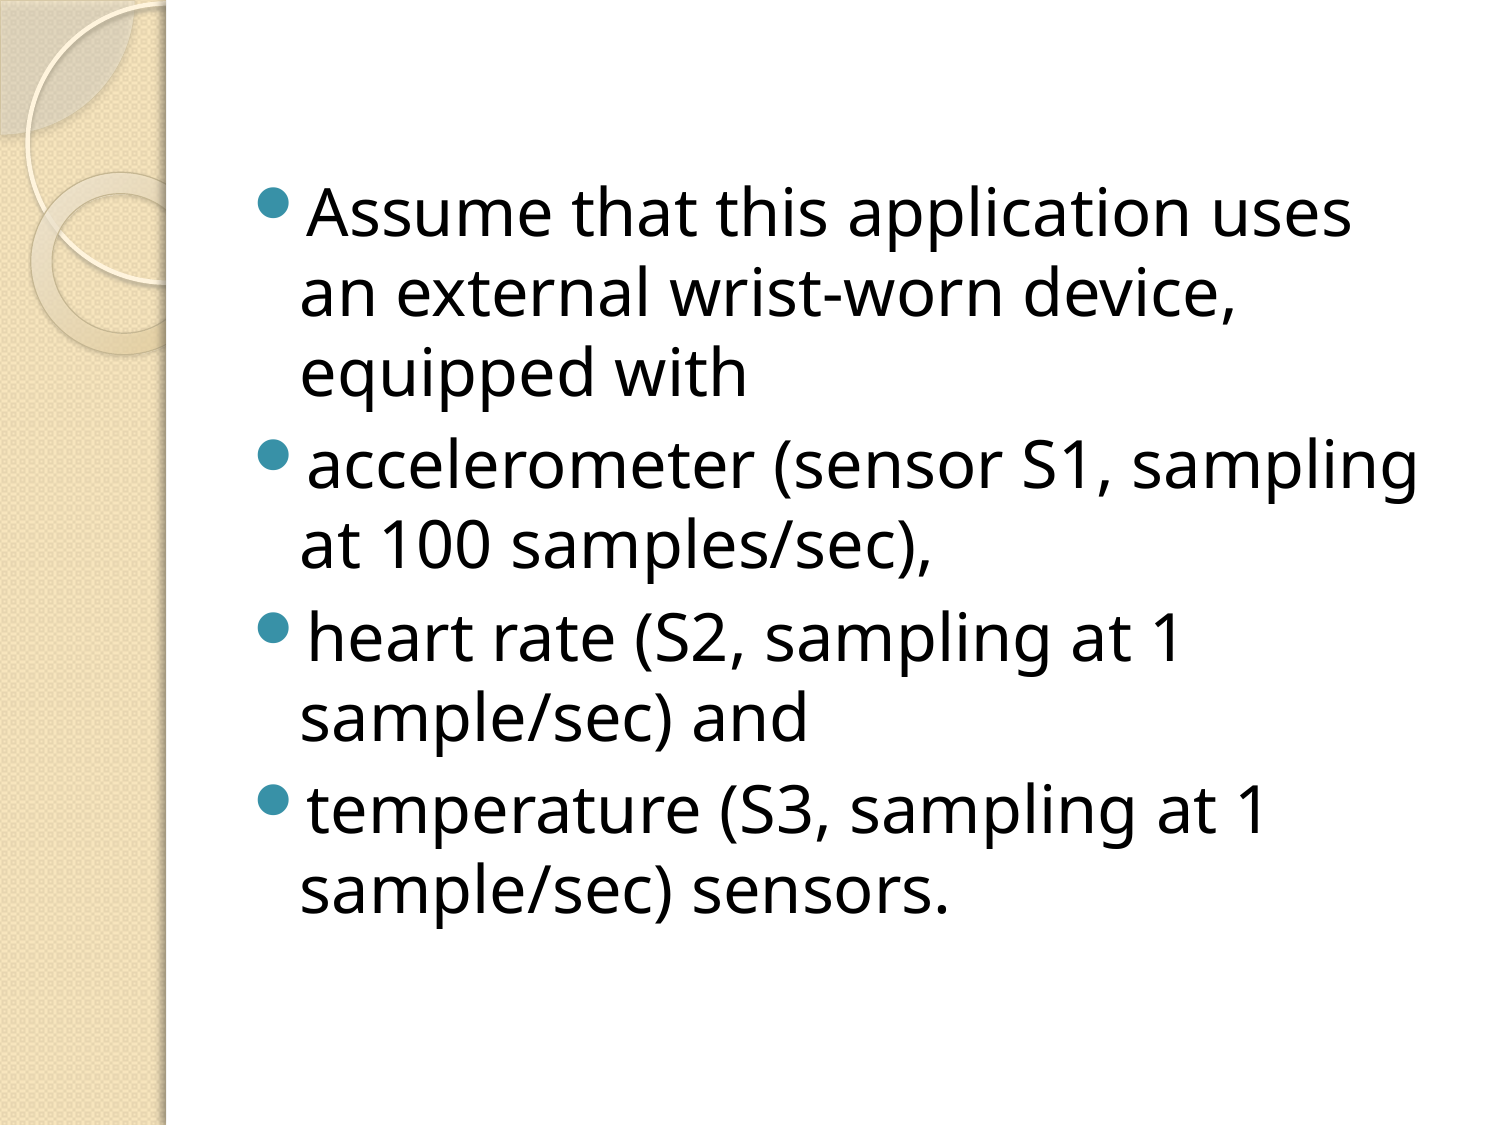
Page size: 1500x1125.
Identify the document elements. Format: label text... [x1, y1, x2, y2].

list Assume that this application uses an external wrist-worn device, equipped with accelerometer (sensor S1, sampling at 100 samples/sec), heart rate (S2, sampling at 1 sample/sec) and temperature (S3, sampling at 1 sample/sec) sensors. [225, 162, 1455, 950]
